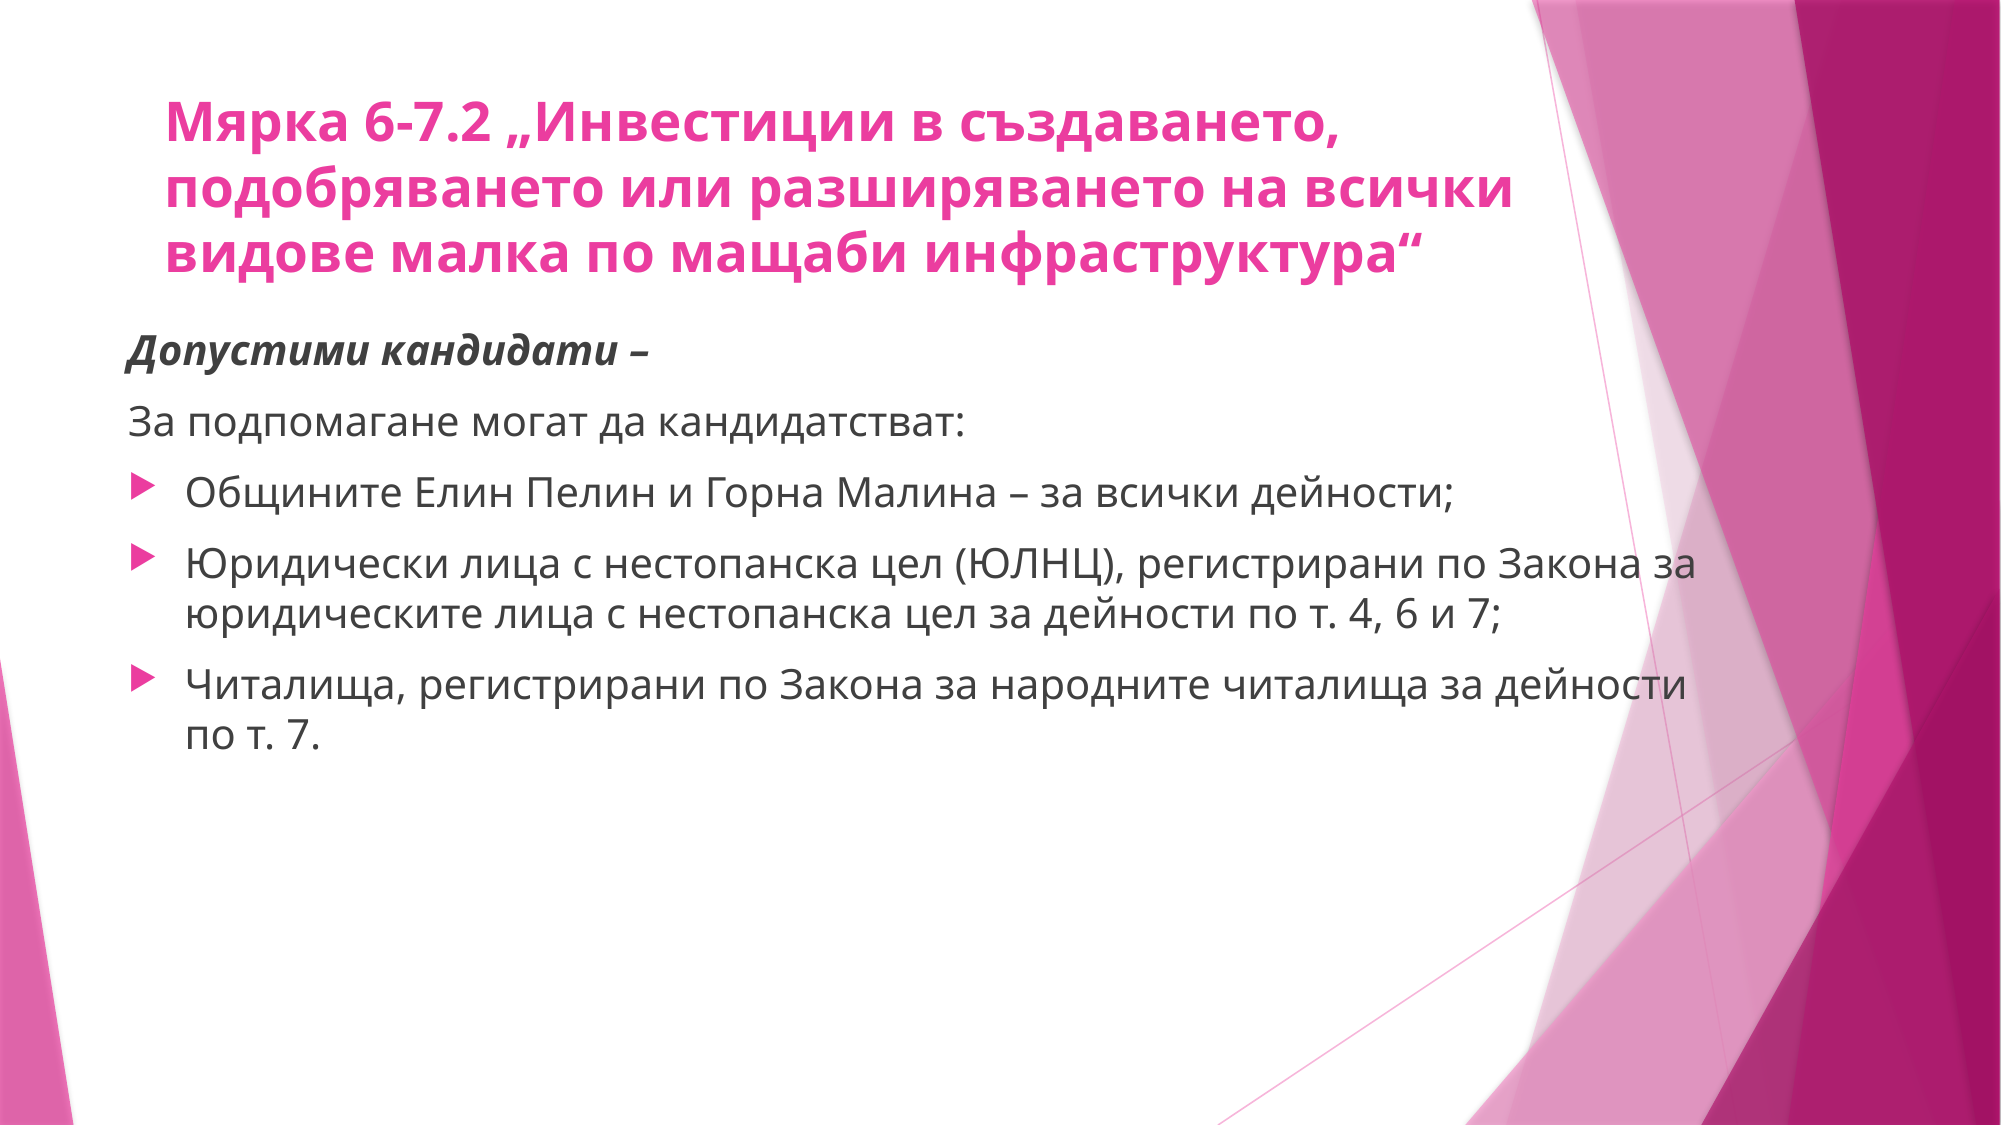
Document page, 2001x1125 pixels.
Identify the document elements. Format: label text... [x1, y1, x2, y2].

title Мярка 6-7.2 „Инвестиции в създаването, подобряването или разширяването на всички видове малка по мащаби инфраструктура“ [149, 79, 1639, 293]
list Допустими кандидати – За подпомагане могат да кандидатстват: Общините Елин Пелин и Горна Малина – за всички дейности; Юридически лица с нестопанска цел (ЮЛНЦ), регистрирани по Закона за юридическите лица с нестопанска цел за дейности по т. 4, 6 и 7; Читалища, регистрирани по Закона за народните читалища за дейности по т. 7. [113, 316, 1749, 1125]
